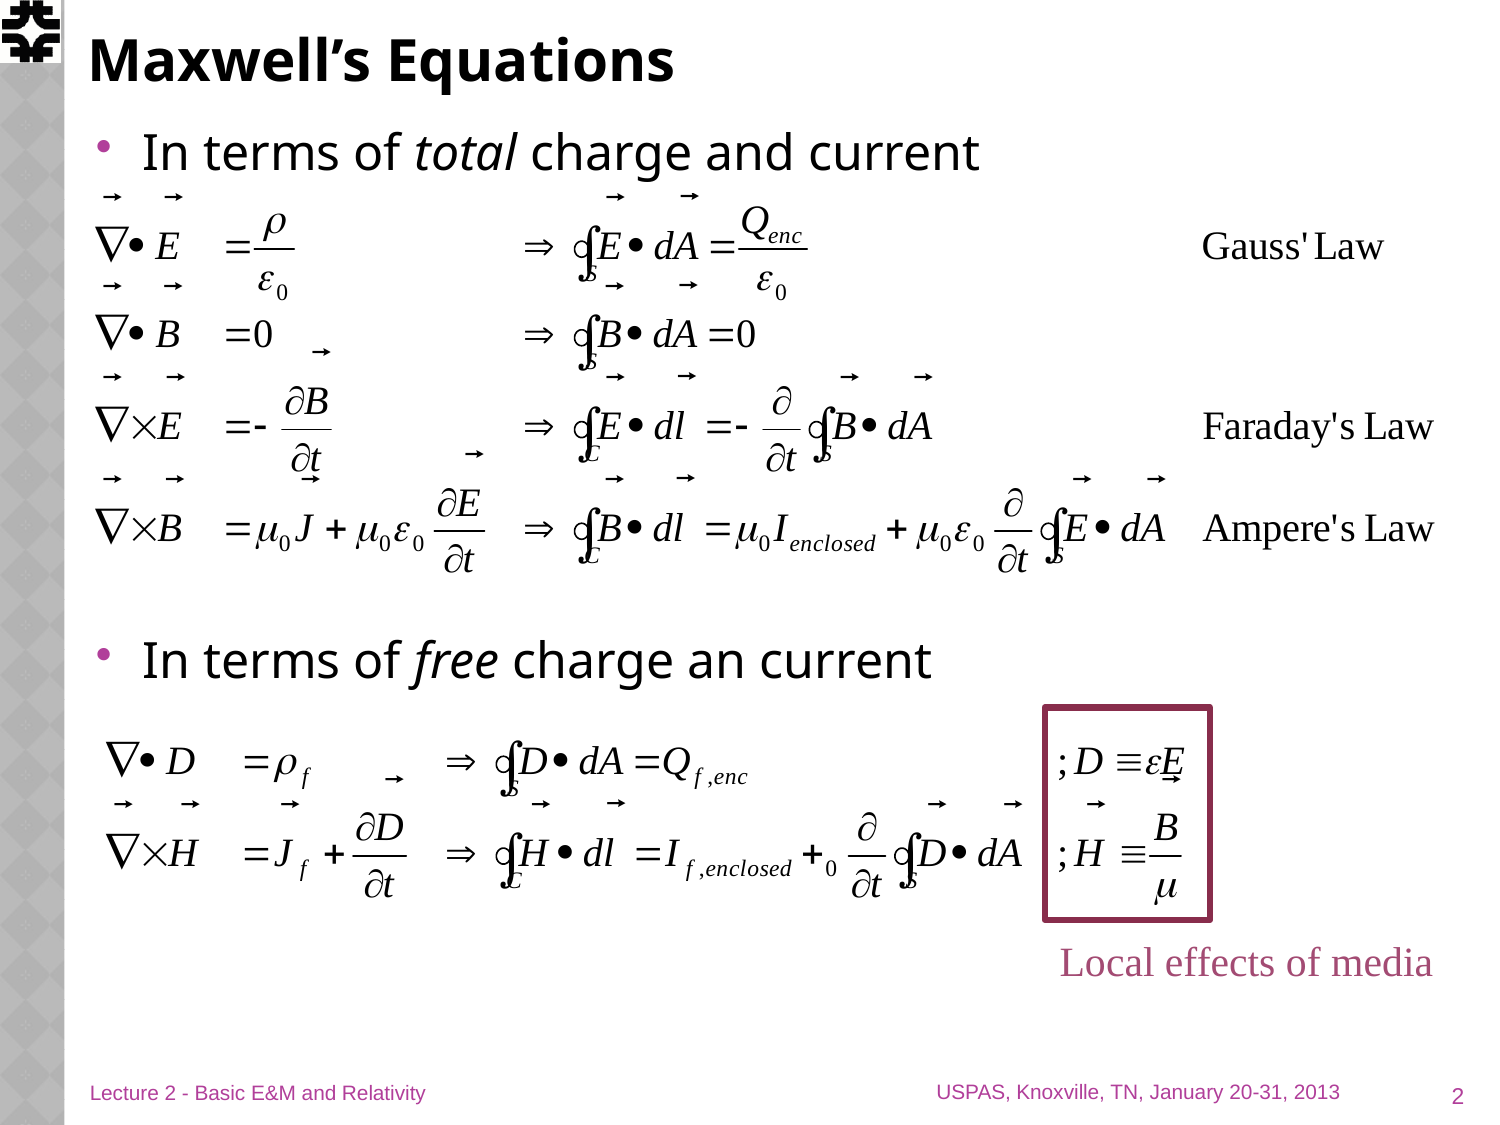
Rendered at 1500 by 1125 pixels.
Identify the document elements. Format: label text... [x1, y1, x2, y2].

picture [0, 0, 61, 63]
list In terms of total charge and current In terms of free charge an current [82, 112, 1500, 183]
slide_number 2 [1367, 1071, 1465, 1110]
text_box [1042, 704, 1213, 923]
text_box Local effects of media [1044, 927, 1463, 993]
title Maxwell’s Equations [80, 20, 1436, 93]
footer Lecture 2 - Basic E&M and Relativity [75, 1075, 709, 1105]
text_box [100, 725, 1194, 915]
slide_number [906, 1077, 1355, 1104]
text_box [89, 192, 1445, 584]
